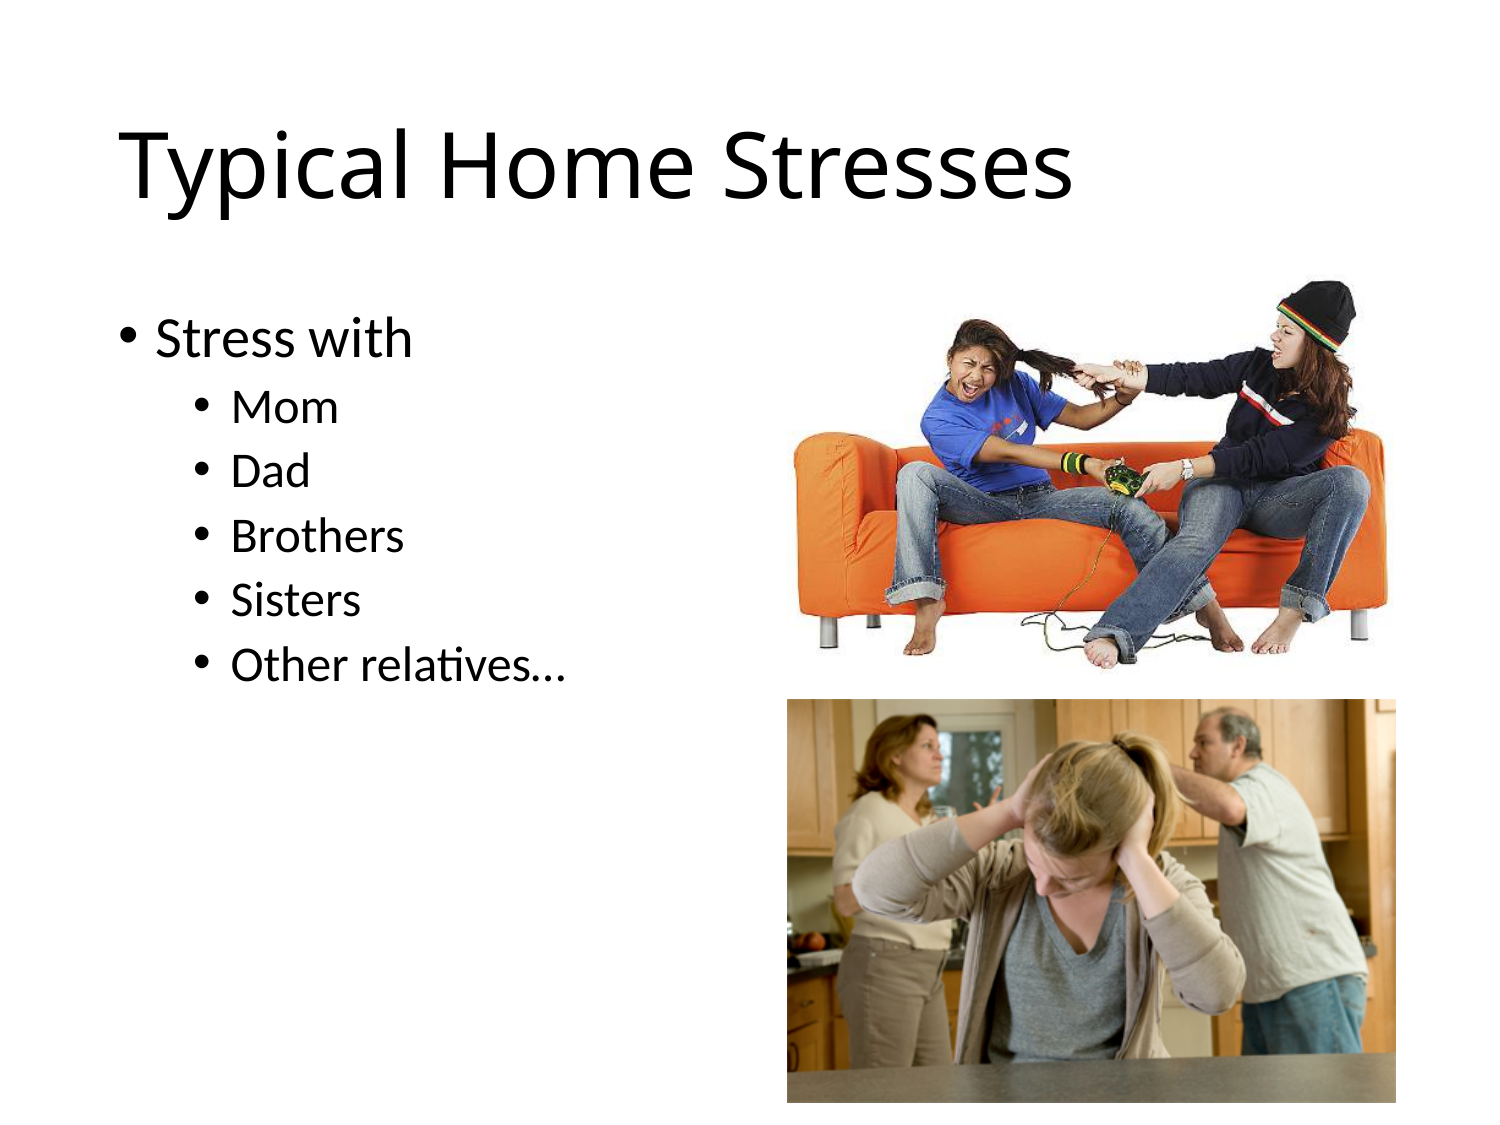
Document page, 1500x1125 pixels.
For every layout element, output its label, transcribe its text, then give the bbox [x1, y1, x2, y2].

picture [787, 274, 1394, 675]
list Stress with Mom Dad Brothers Sisters Other relatives… [103, 299, 1397, 1014]
title Typical Home Stresses [103, 59, 1397, 278]
picture [787, 699, 1396, 1104]
